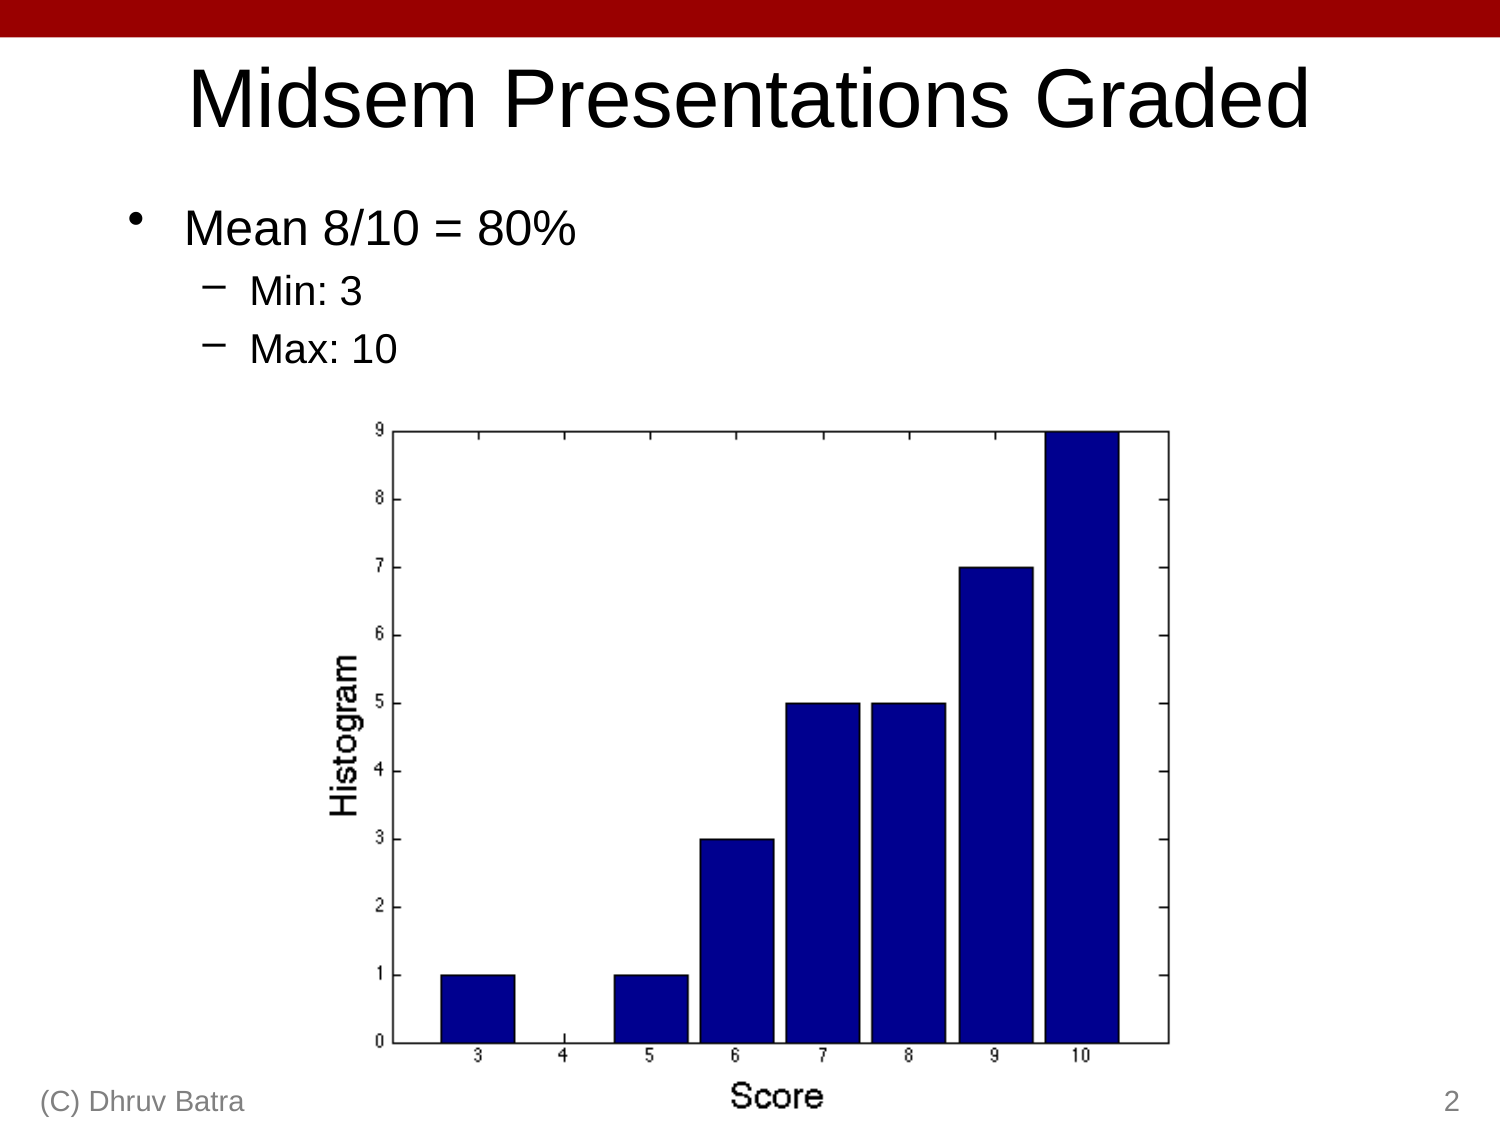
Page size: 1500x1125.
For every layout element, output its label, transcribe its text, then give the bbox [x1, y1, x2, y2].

picture [262, 374, 1263, 1125]
slide_number 2 [1266, 1049, 1476, 1125]
footer (C) Dhruv Batra [24, 1049, 257, 1125]
title Midsem Presentations Graded [112, 37, 1388, 151]
list Mean 8/10 = 80% Min: 3 Max: 10 [112, 187, 1388, 1049]
